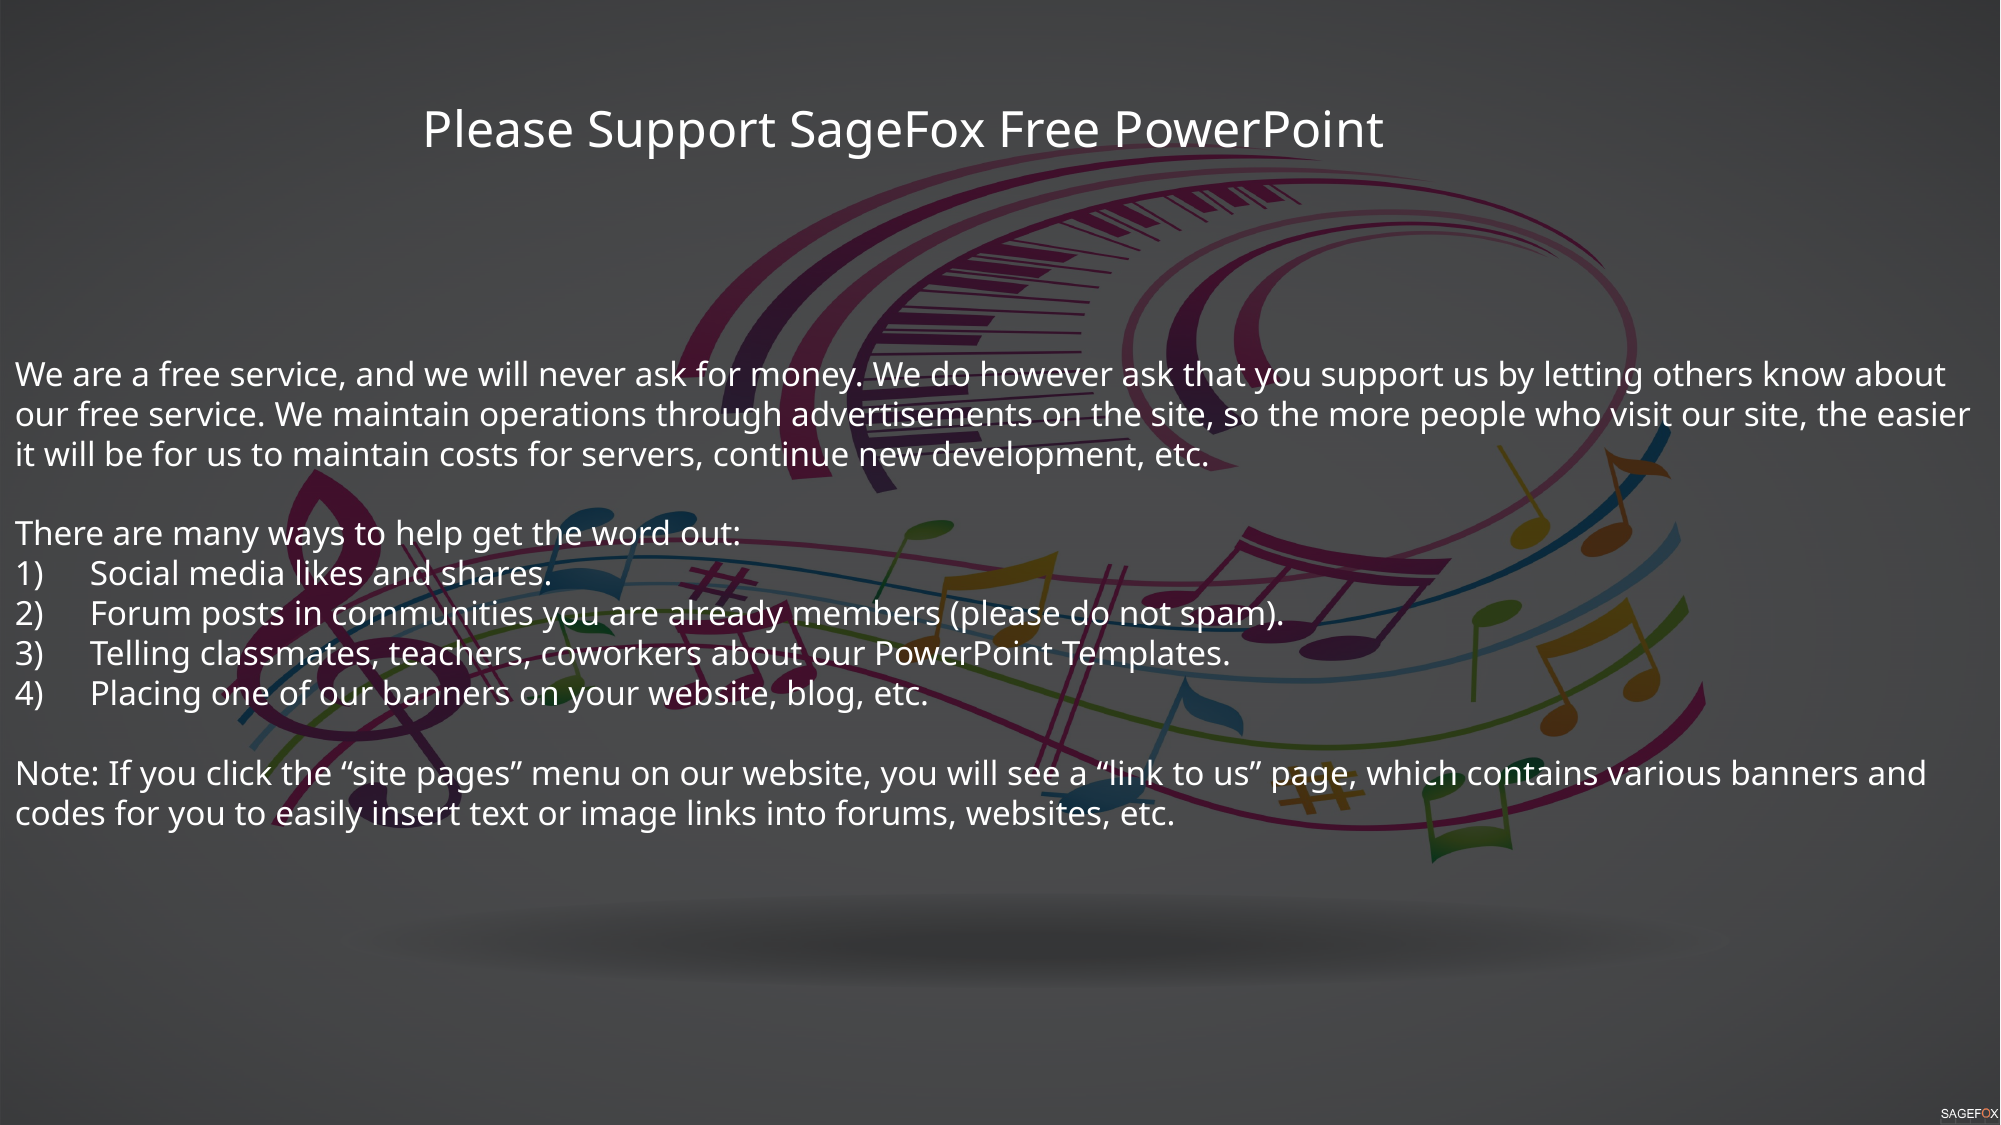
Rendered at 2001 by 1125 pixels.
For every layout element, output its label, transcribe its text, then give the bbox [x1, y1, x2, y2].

title Please Support SageFox Free PowerPoint [363, 72, 1444, 190]
text_box We are a free service, and we will never ask for money. We do however ask that you support us by letting others know about our free service. We maintain operations through advertisements on the site, so the more people who visit our site, the easier it will be for us to maintain costs for servers, continue new development, etc. There are many ways to help get the word out: Social media likes and shares. Forum posts in communities you are already members (please do not spam). Telling classmates, teachers, coworkers about our PowerPoint Templates. Placing one of our banners on your website, blog, etc. Note: If you click the “site pages” menu on our website, you will see a “link to us” page, which contains various banners and codes for you to easily insert text or image links into forums, websites, etc. [0, 0, 2000, 1125]
